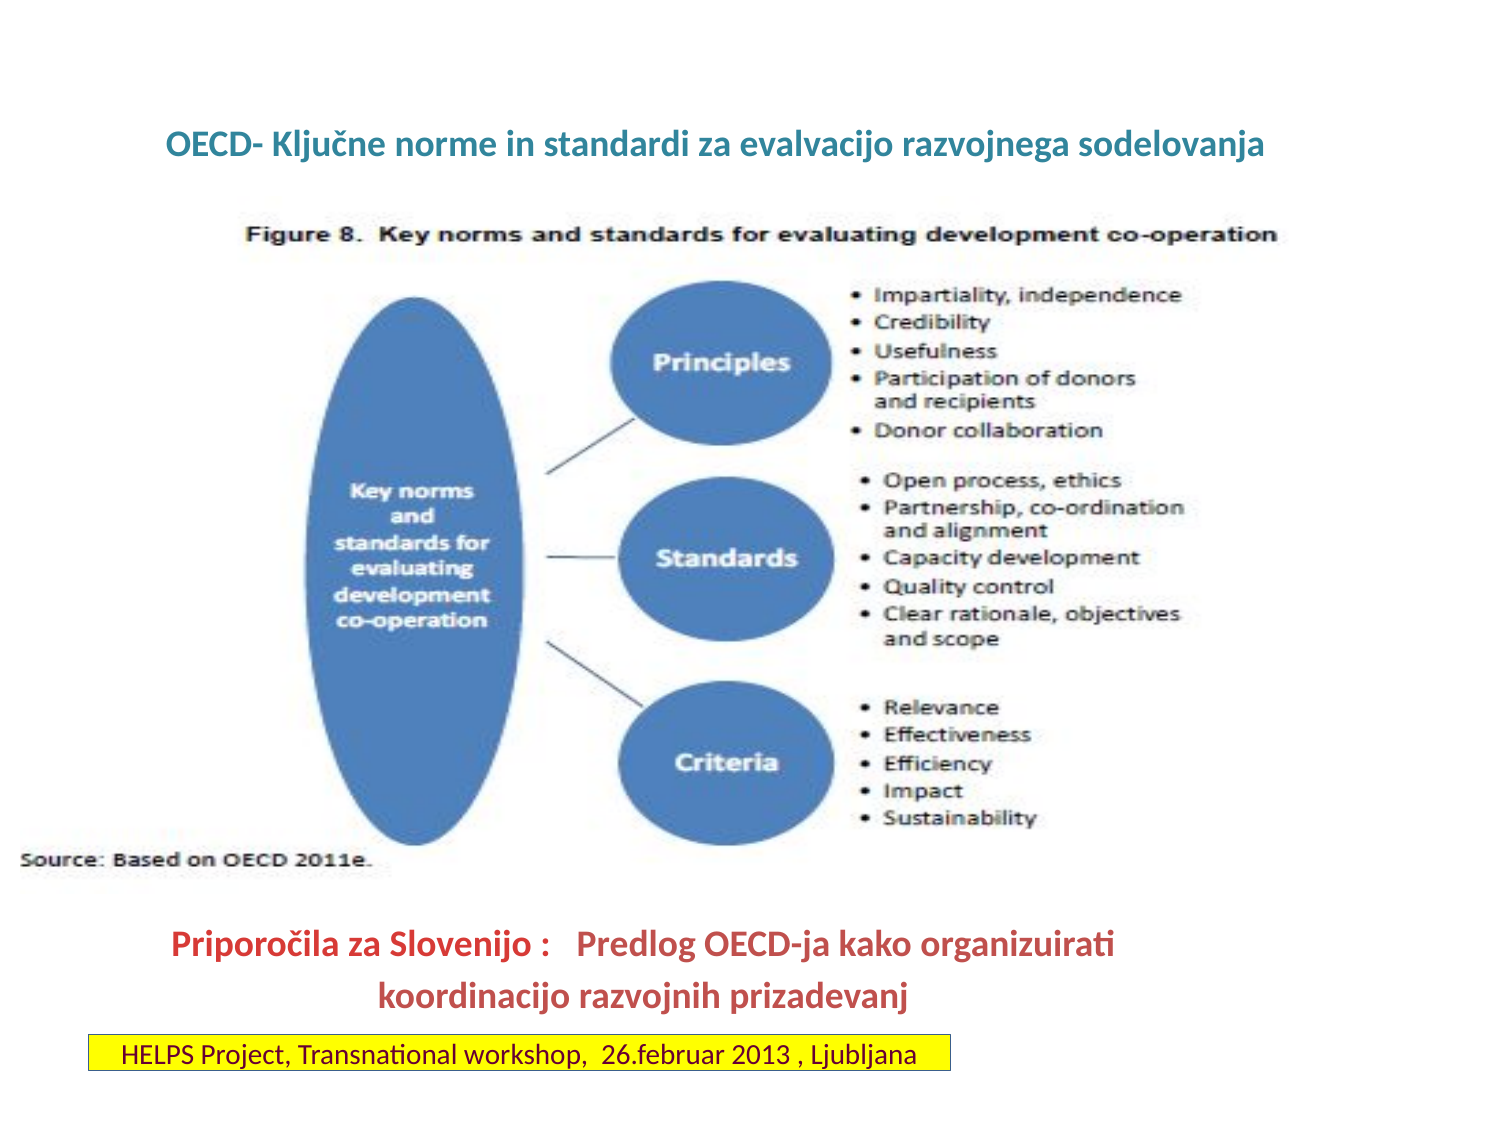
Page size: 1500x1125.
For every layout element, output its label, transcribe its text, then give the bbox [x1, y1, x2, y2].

text_box HELPS Project, Transnational workshop, 26.februar 2013 , Ljubljana [86, 1033, 953, 1072]
text_box OECD- Ključne norme in standardi za evalvacijo razvojnega sodelovanja [53, 105, 1388, 172]
text_box Priporočila za Slovenijo : Predlog OECD-ja kako organizuirati koordinacijo razvojnih prizadevanj [100, 905, 1187, 1024]
picture [20, 196, 1412, 894]
